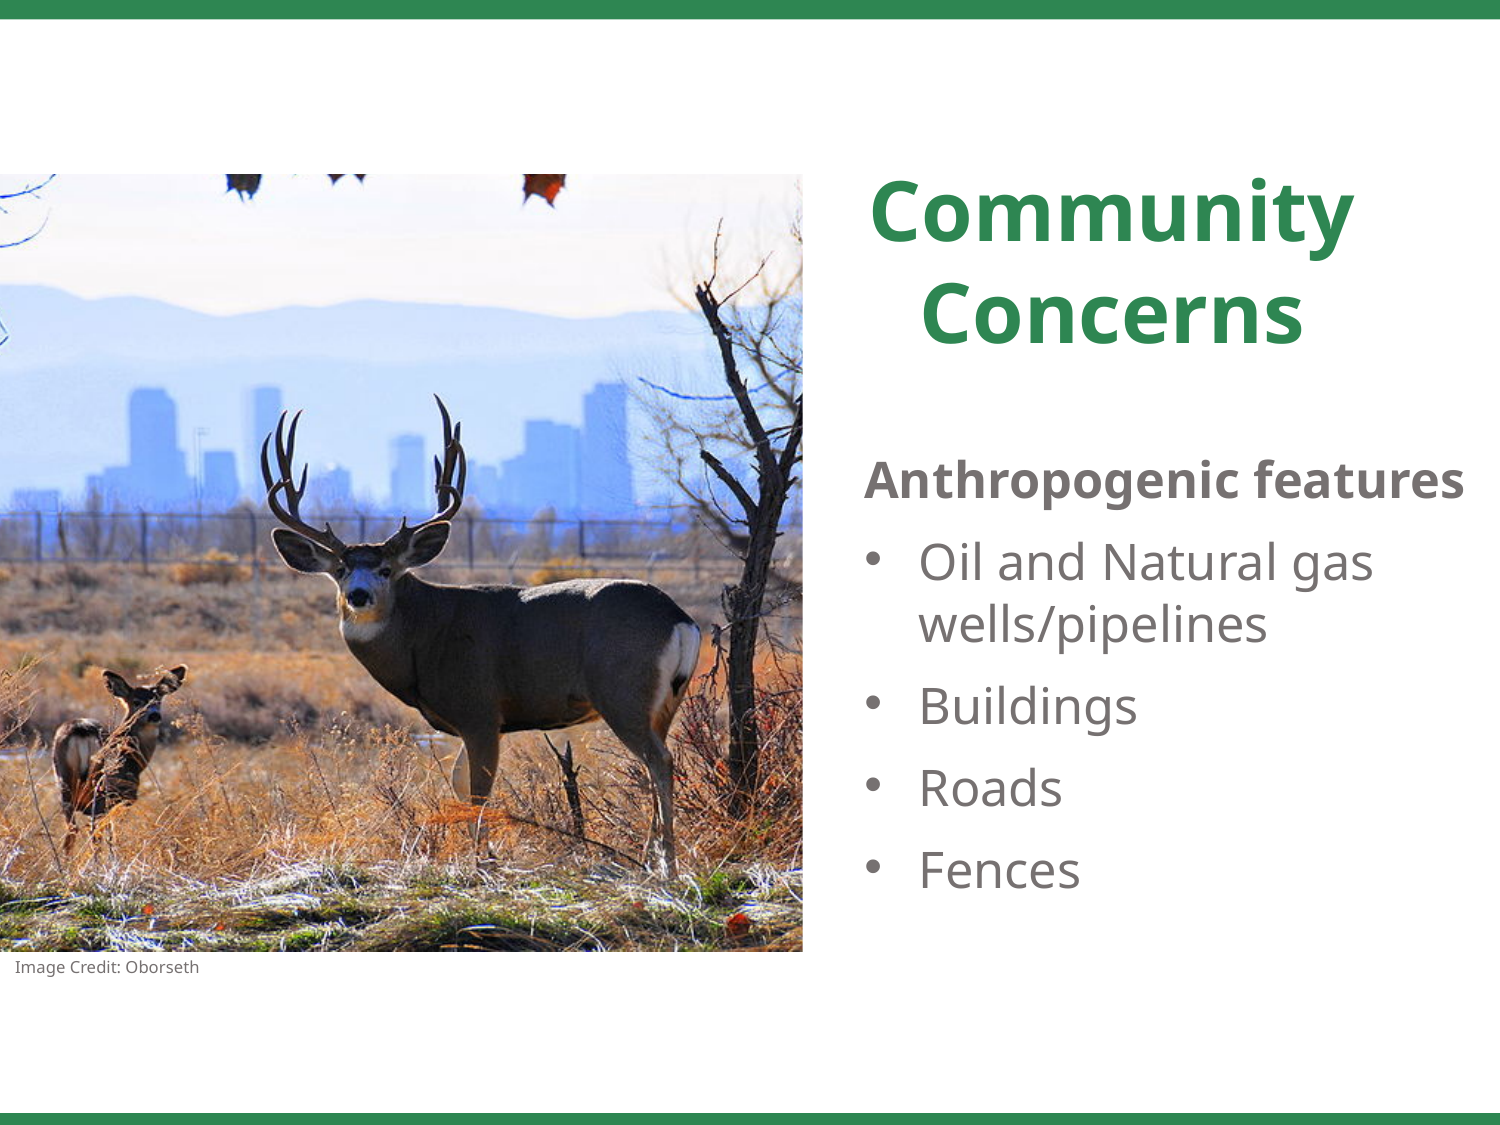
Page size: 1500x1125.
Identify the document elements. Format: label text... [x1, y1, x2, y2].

picture [0, 174, 803, 953]
list Image Credit: Oborseth [0, 953, 328, 1125]
text_box Anthropogenic features Oil and Natural gas wells/pipelines Buildings Roads Fences [849, 366, 1486, 969]
text_box Community Concerns [819, 141, 1405, 372]
